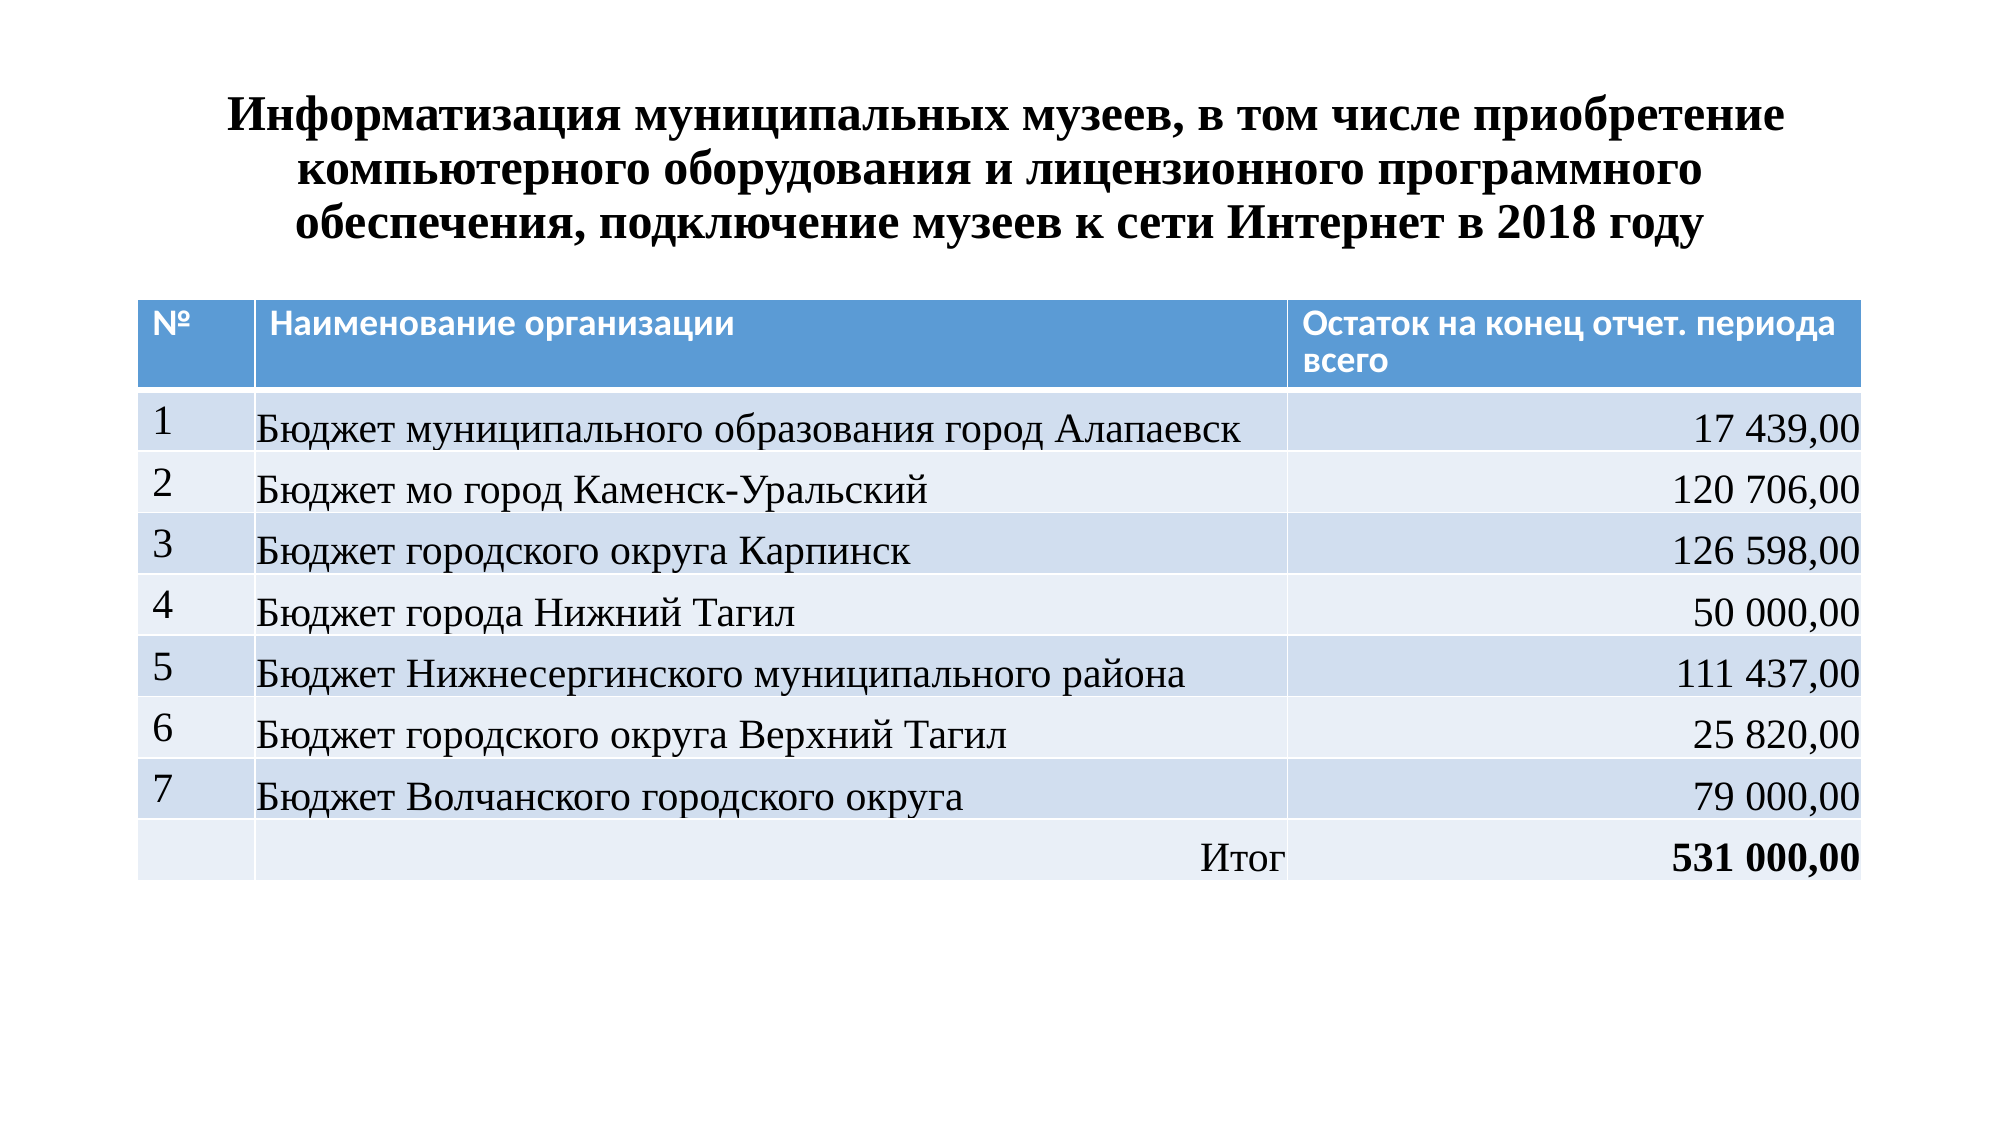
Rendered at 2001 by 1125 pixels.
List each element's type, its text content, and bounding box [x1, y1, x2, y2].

table_cell 120 706,00 [1288, 452, 1861, 512]
table_cell Бюджет города Нижний Тагил [256, 575, 1287, 634]
table_cell 7 [138, 759, 254, 818]
table_cell 50 000,00 [1288, 575, 1861, 634]
table_cell Бюджет Нижнесергинского муниципального района [256, 636, 1287, 696]
table_cell 531 000,00 [1288, 820, 1861, 880]
table_cell 4 [138, 575, 254, 634]
table_cell 25 820,00 [1288, 697, 1861, 757]
table_header № [138, 300, 254, 387]
table_header Остаток на конец отчет. периода всего [1288, 300, 1861, 387]
table_cell 6 [138, 697, 254, 757]
table_header Наименование организации [256, 300, 1287, 387]
table_cell 111 437,00 [1288, 636, 1861, 696]
table_cell 79 000,00 [1288, 759, 1861, 818]
table_cell 3 [138, 513, 254, 573]
table_cell Бюджет Волчанского городского округа [256, 759, 1287, 818]
table_cell 126 598,00 [1288, 513, 1861, 573]
table_cell 1 [138, 393, 254, 450]
table_cell 17 439,00 [1288, 393, 1861, 450]
table_cell Бюджет городского округа Верхний Тагил [256, 697, 1287, 757]
table_cell Итог [256, 820, 1287, 880]
table_cell Бюджет муниципального образования город Алапаевск [256, 393, 1287, 450]
table_cell Бюджет мо город Каменск-Уральский [256, 452, 1287, 512]
table_cell [138, 820, 254, 880]
table_cell 5 [138, 636, 254, 696]
table_cell 2 [138, 452, 254, 512]
title Информатизация муниципальных музеев, в том числе приобретение компьютерного оборудования и лицензионного программного обеспечения, подключение музеев к сети Интернет в 2018 году [137, 59, 1863, 278]
table_cell Бюджет городского округа Карпинск [256, 513, 1287, 573]
